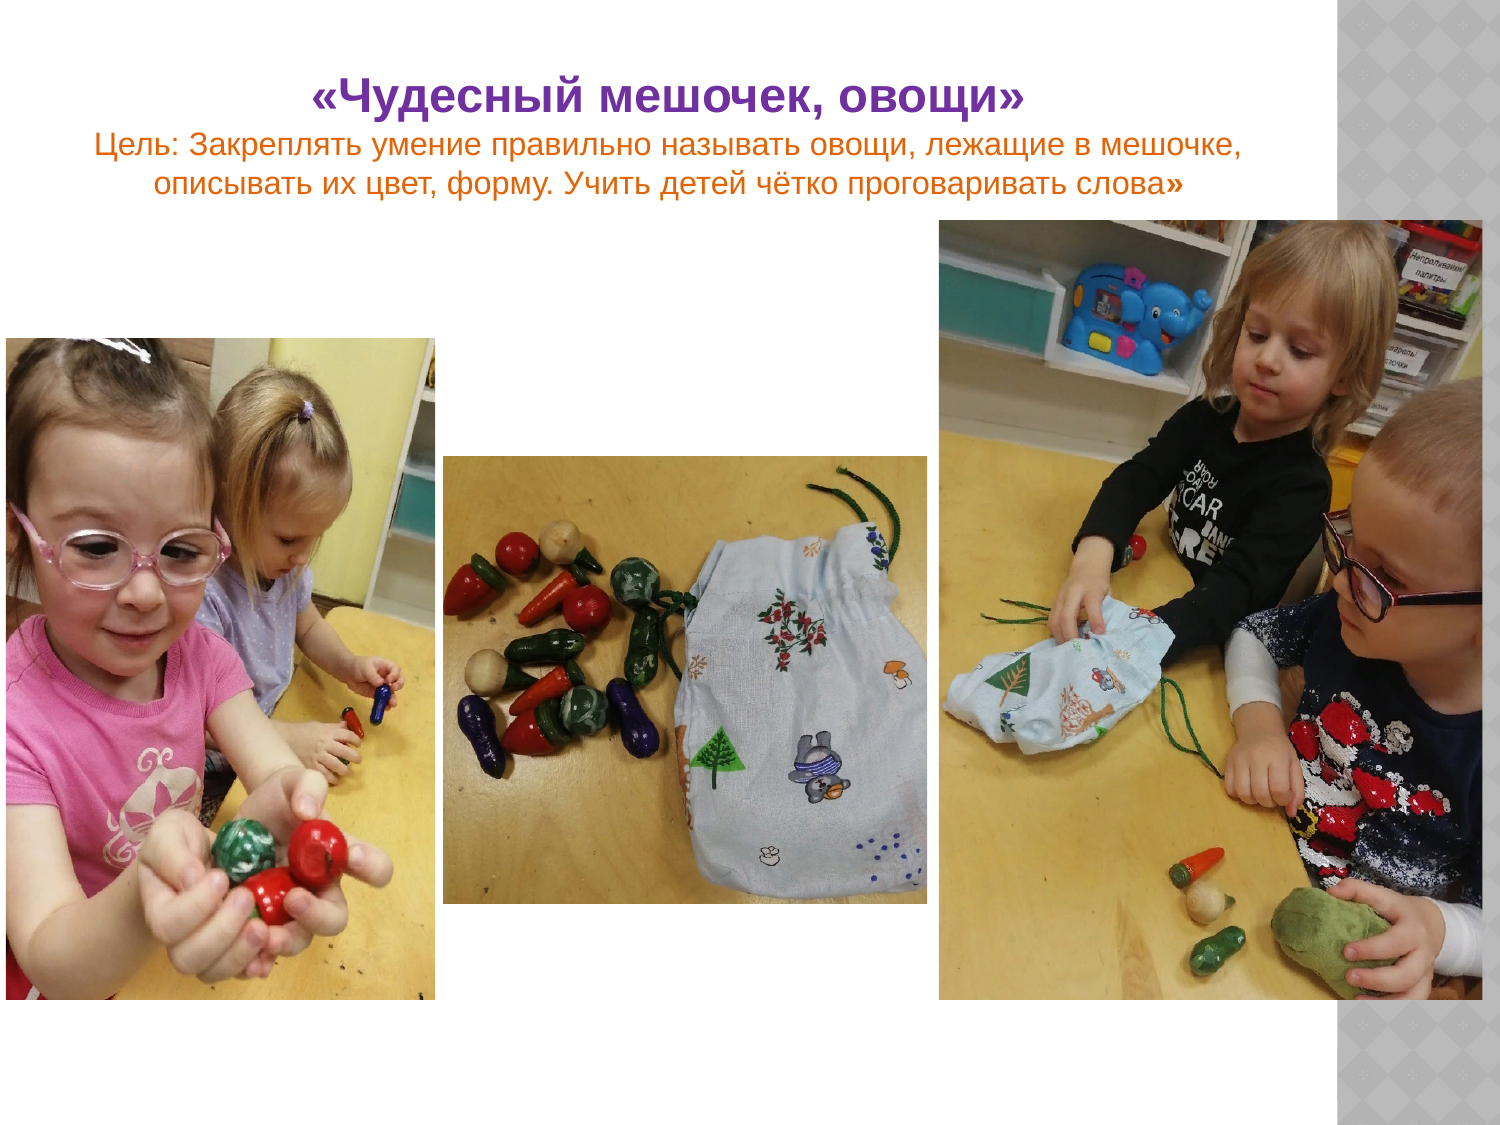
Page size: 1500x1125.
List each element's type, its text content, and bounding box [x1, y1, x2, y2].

title «Чудесный мешочек, овощи» Цель: Закреплять умение правильно называть овощи, лежащие в мешочке, описывать их цвет, форму. Учить детей чётко проговаривать слова» [75, 52, 1263, 240]
picture [442, 455, 928, 905]
picture [5, 337, 436, 1000]
picture [938, 219, 1483, 1000]
